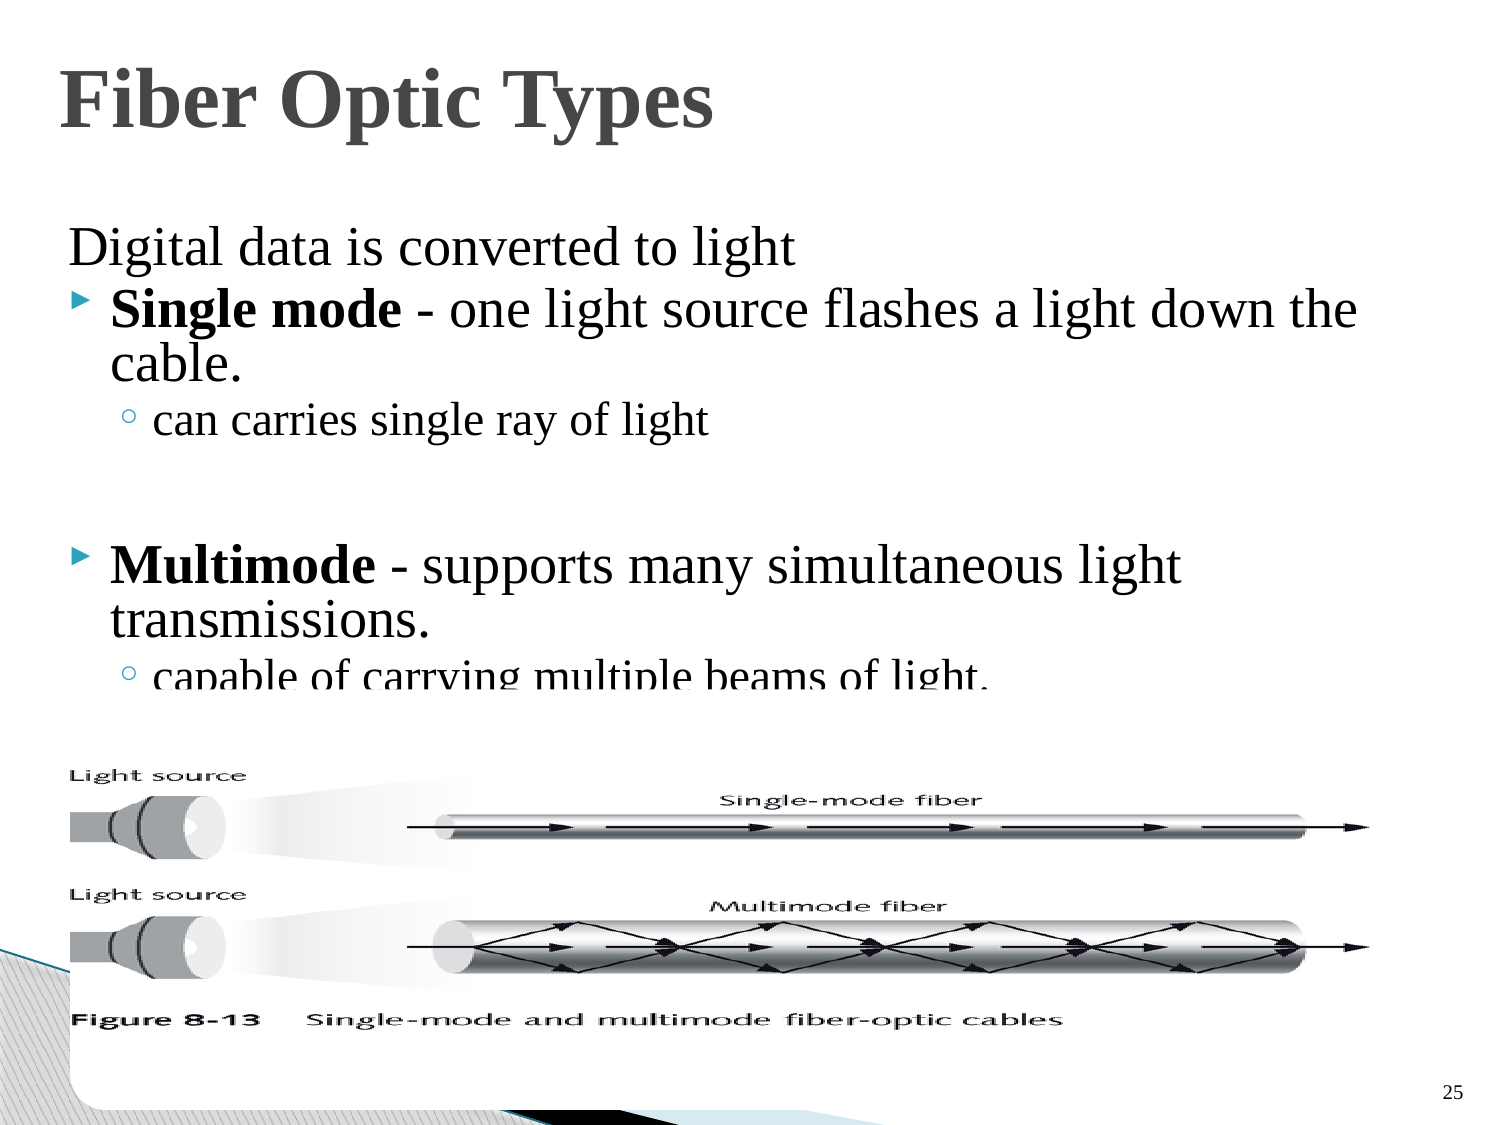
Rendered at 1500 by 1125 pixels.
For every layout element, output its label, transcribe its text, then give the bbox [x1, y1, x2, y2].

title Fiber Optic Types [44, 0, 1395, 188]
slide_number 25 [1418, 1051, 1479, 1112]
list Digital data is converted to light Single mode - one light source flashes a light down the cable. can carries single ray of light Multimode - supports many simultaneous light transmissions. capable of carrying multiple beams of light. [35, 138, 1465, 882]
picture [69, 689, 1370, 1111]
